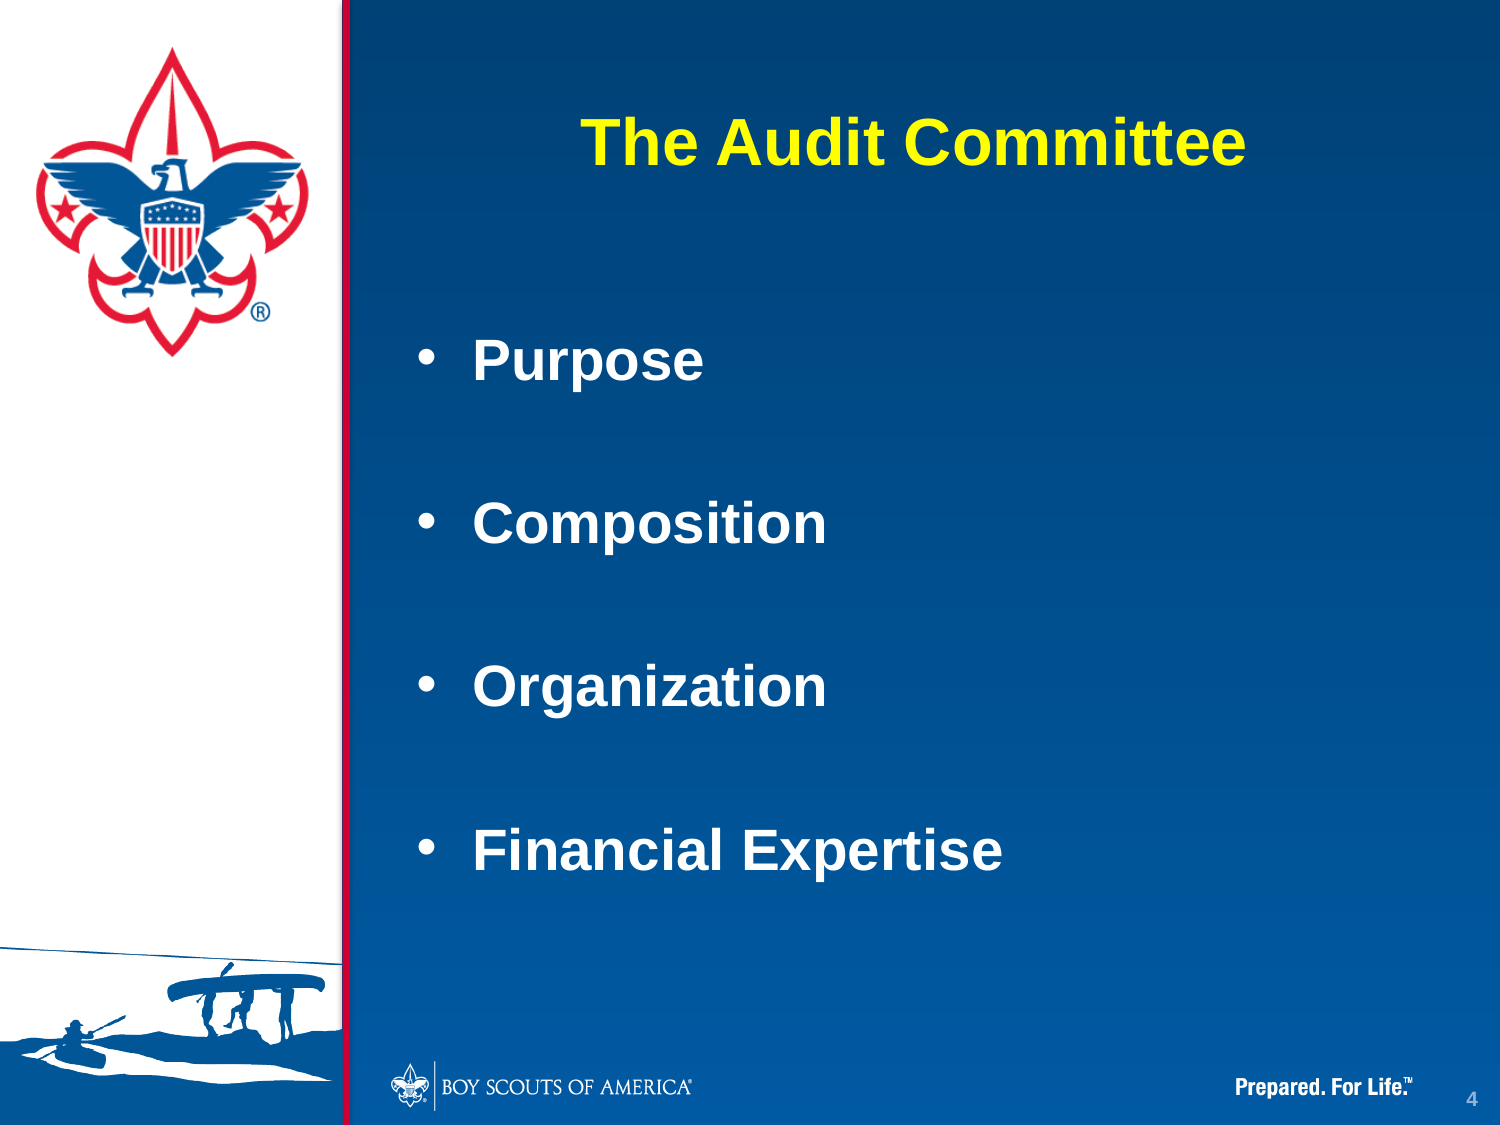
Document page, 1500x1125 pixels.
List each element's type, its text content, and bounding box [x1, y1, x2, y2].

title The Audit Committee [362, 44, 1467, 233]
picture [1236, 1077, 1413, 1099]
slide_number 4 [1425, 1067, 1493, 1125]
picture [36, 46, 309, 358]
list Purpose Composition Organization Financial Expertise [401, 232, 1426, 1068]
picture [0, 901, 343, 1125]
picture [391, 1061, 692, 1111]
